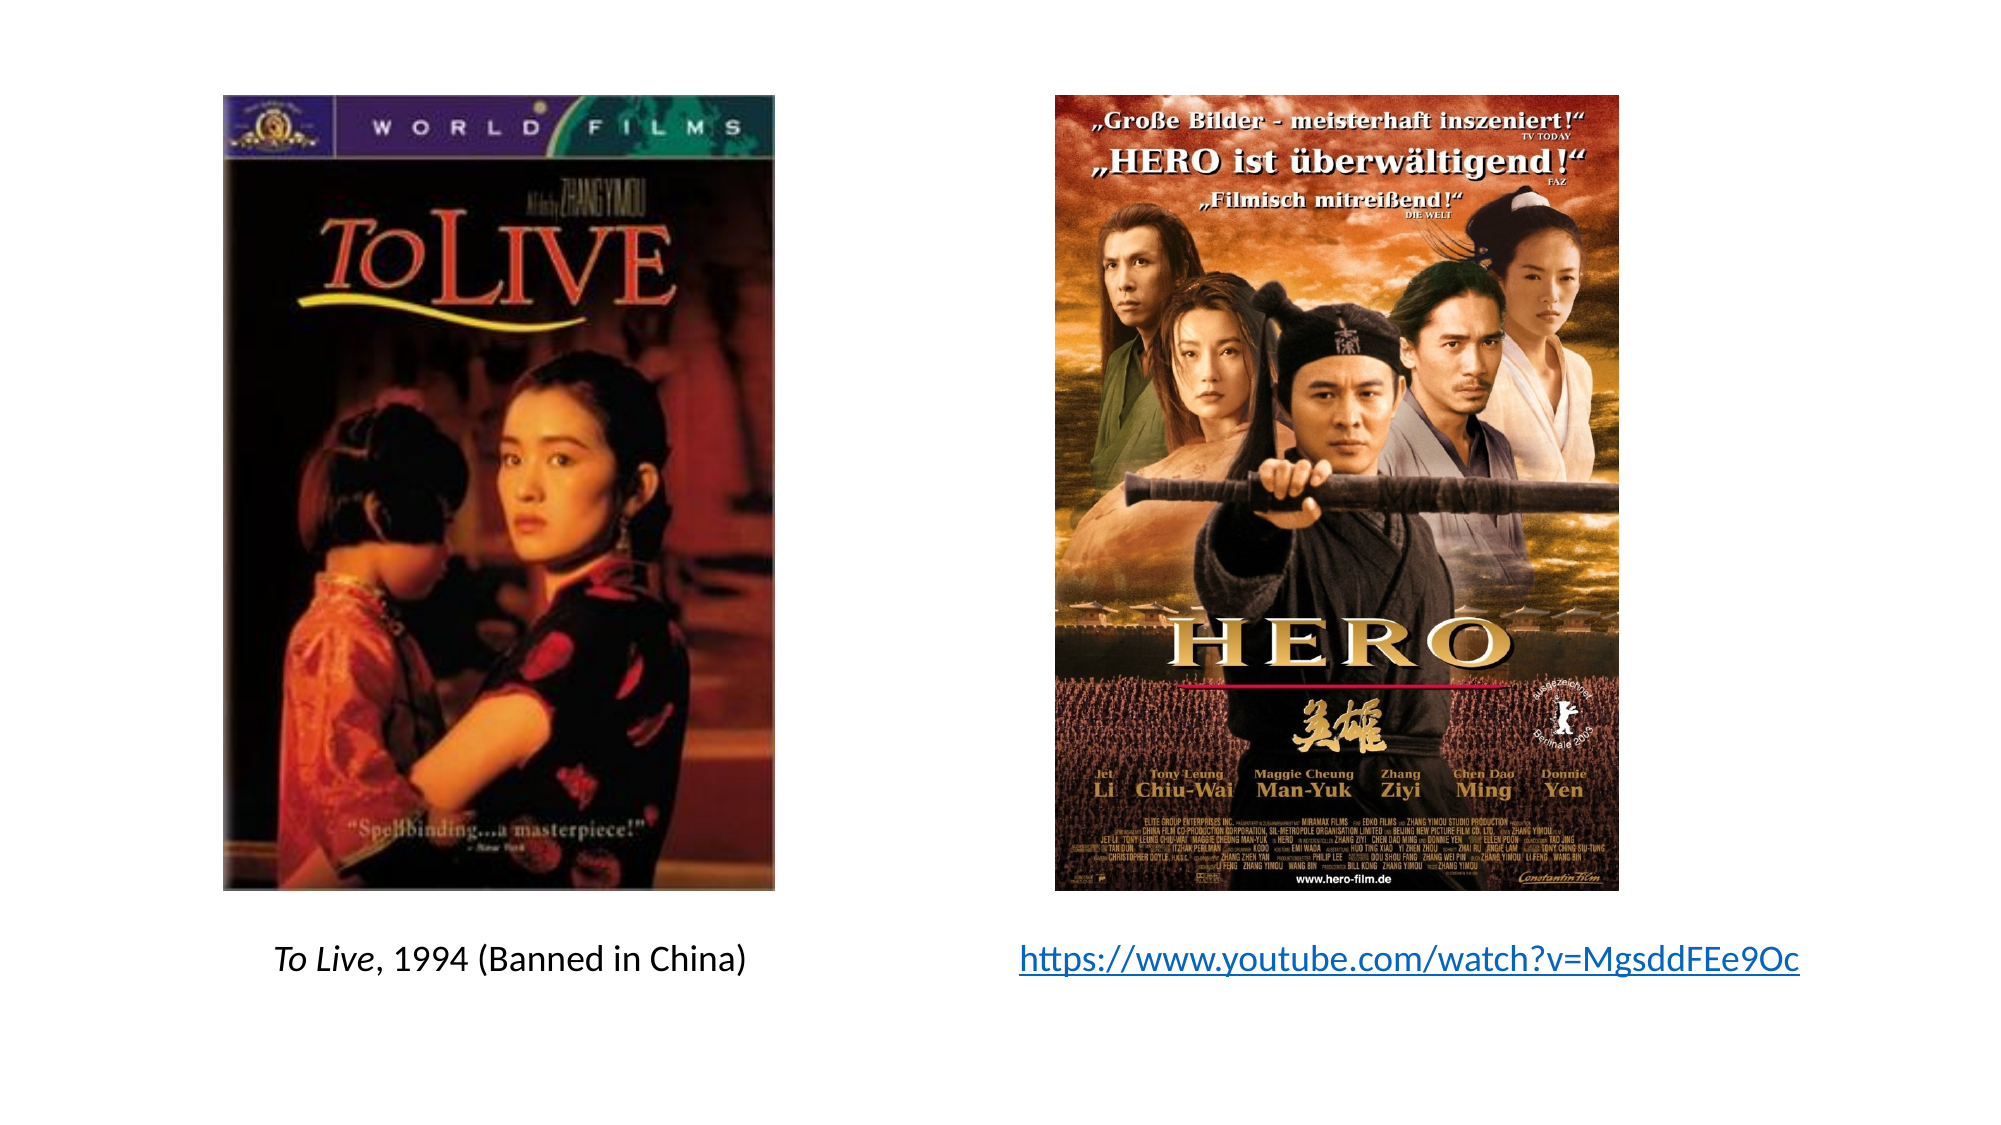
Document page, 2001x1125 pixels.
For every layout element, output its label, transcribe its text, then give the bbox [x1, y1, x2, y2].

picture [1055, 95, 1619, 891]
picture [223, 95, 775, 891]
text_box https://www.youtube.com/watch?v=MgsddFEe9Oc [1004, 926, 1816, 986]
text_box To Live, 1994 (Banned in China) [258, 926, 771, 986]
